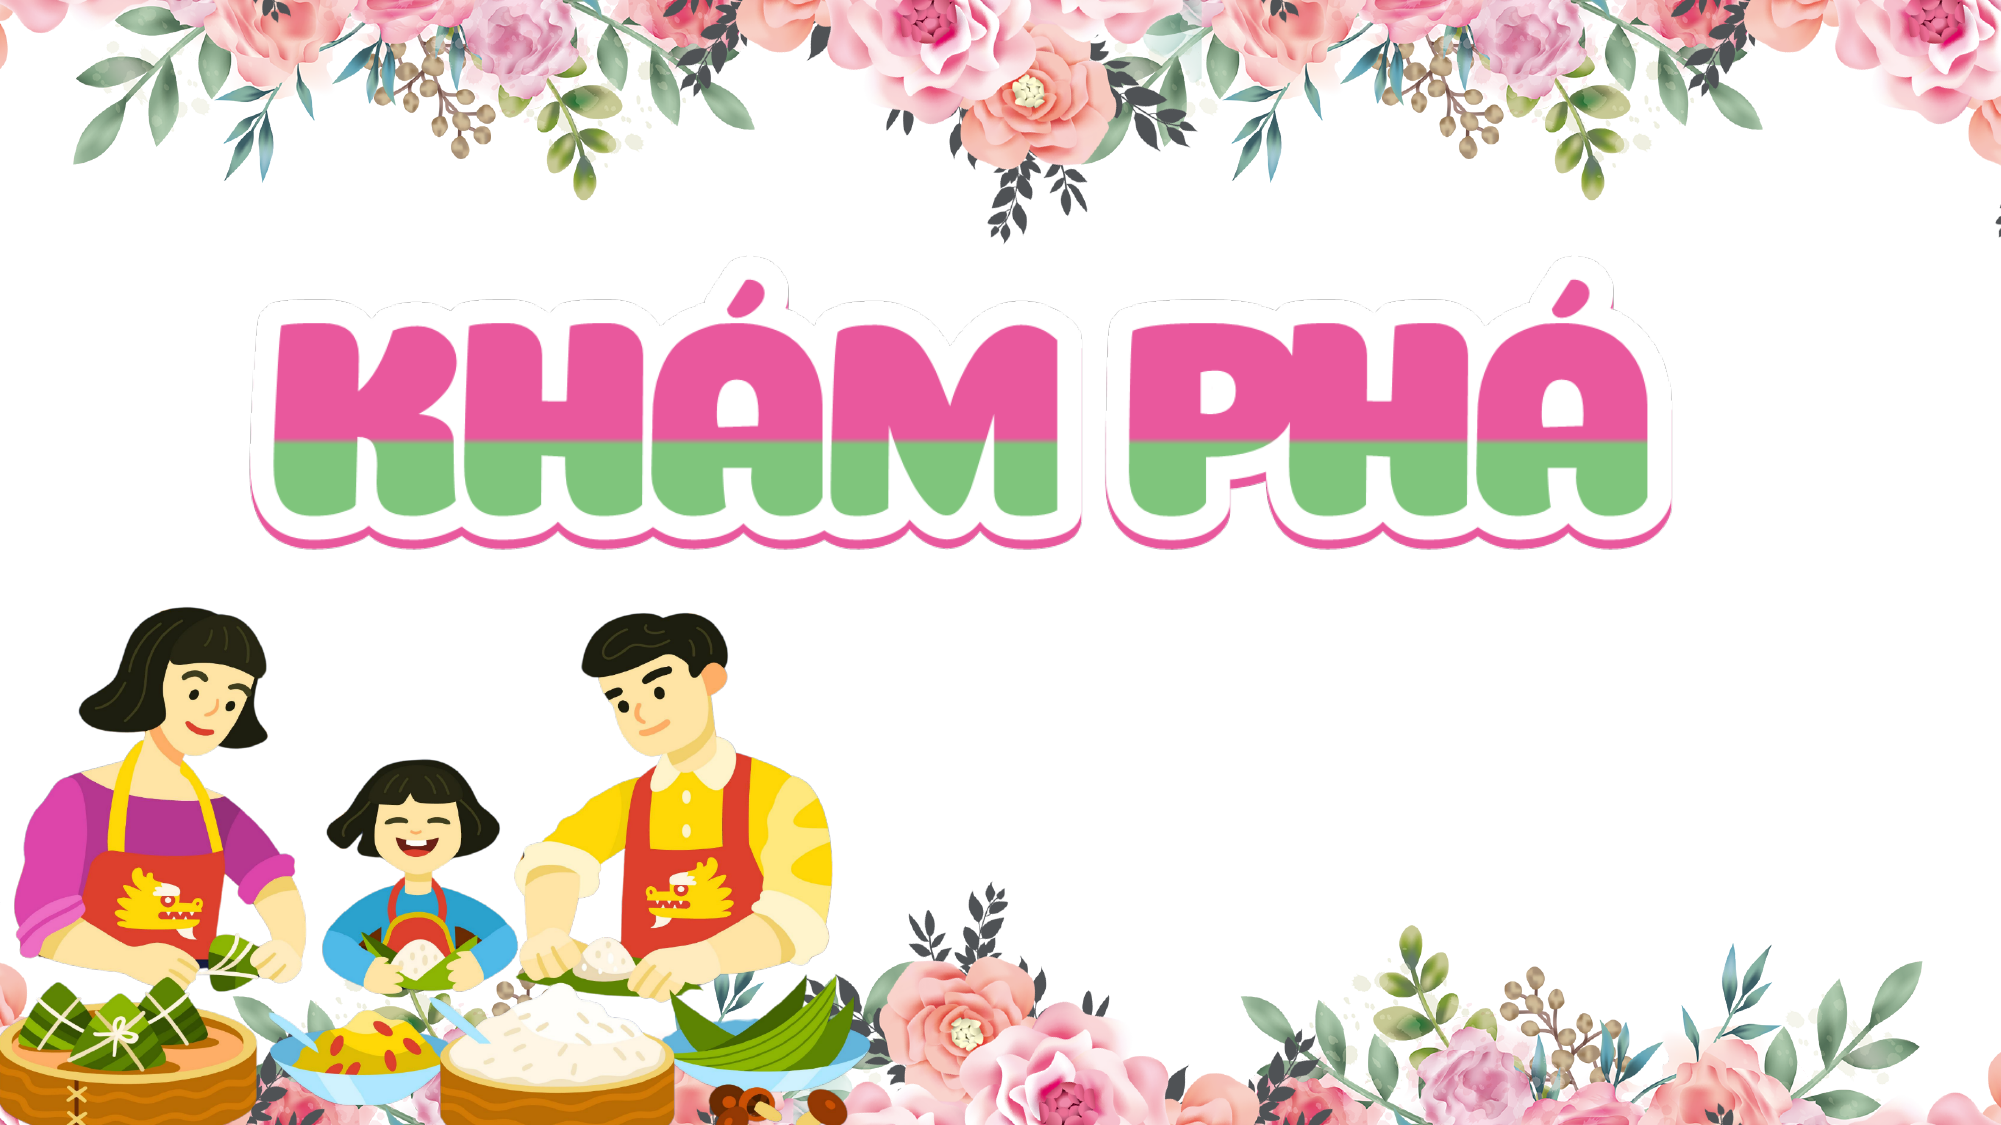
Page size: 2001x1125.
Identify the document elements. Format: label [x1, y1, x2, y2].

text_box [0, 0, 2000, 245]
text_box [0, 245, 2000, 681]
text_box [876, 880, 2000, 1125]
picture [0, 255, 1830, 1125]
